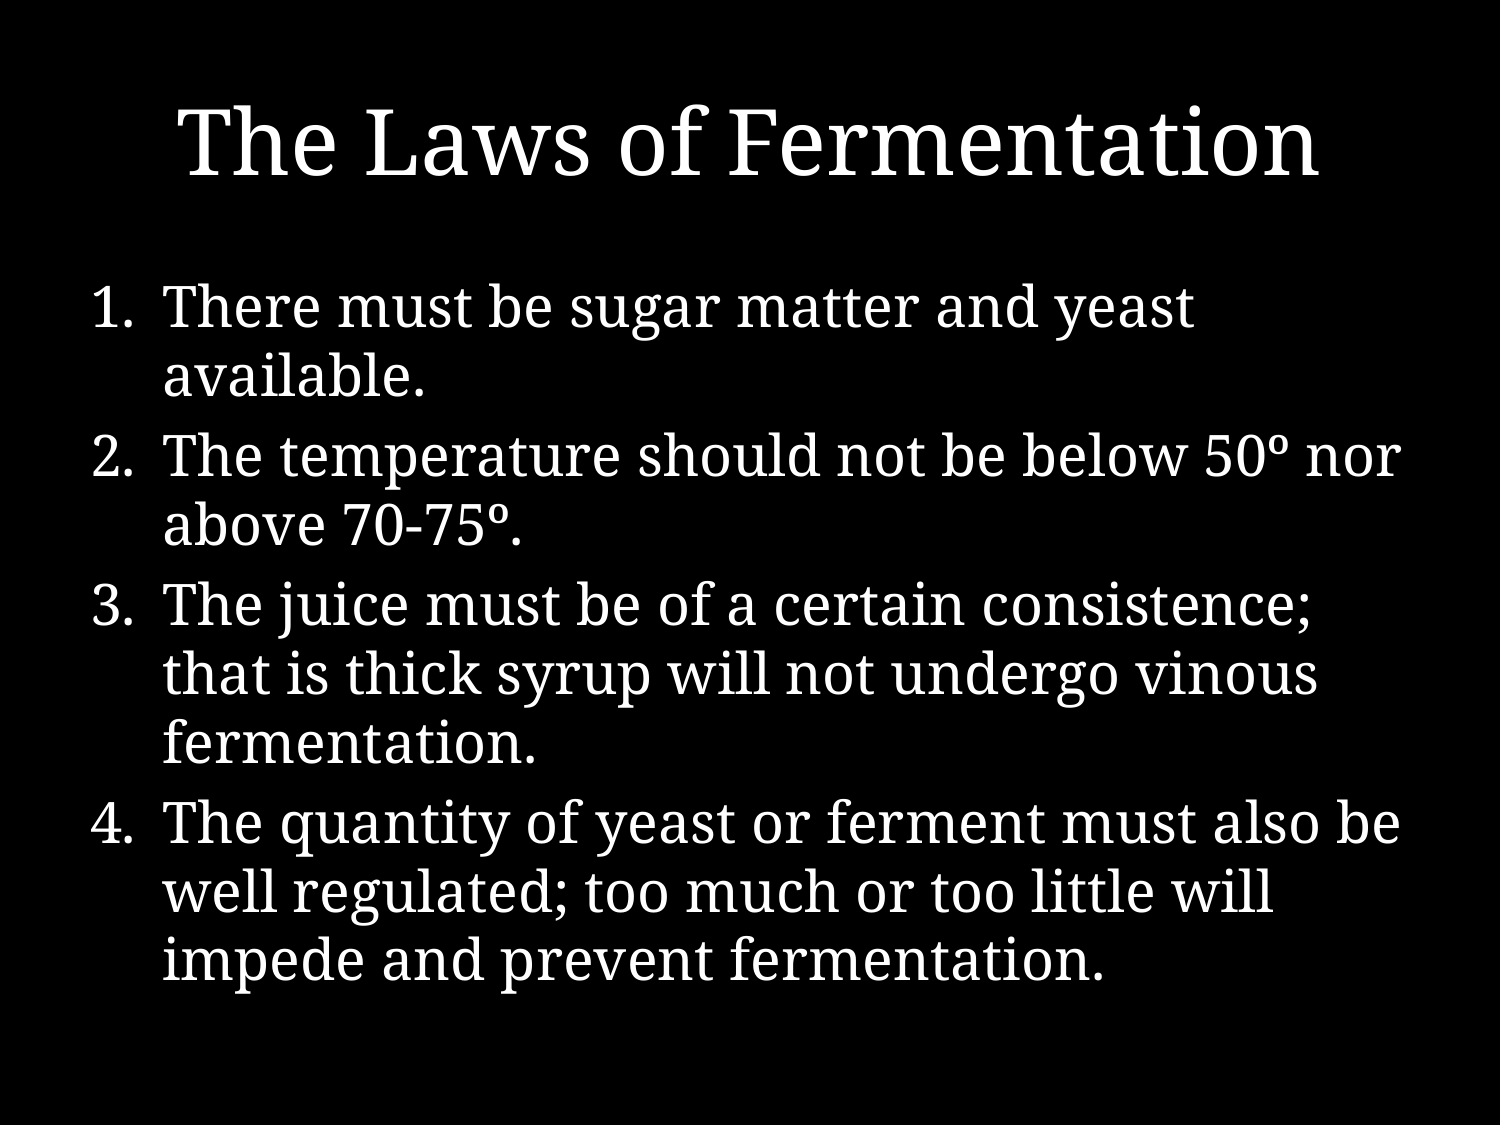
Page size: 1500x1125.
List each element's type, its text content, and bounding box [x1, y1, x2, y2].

list There must be sugar matter and yeast available. The temperature should not be below 50º nor above 70-75º. The juice must be of a certain consistence; that is thick syrup will not undergo vinous fermentation. The quantity of yeast or ferment must also be well regulated; too much or too little will impede and prevent fermentation. [75, 262, 1425, 1005]
title The Laws of Fermentation [75, 45, 1425, 233]
